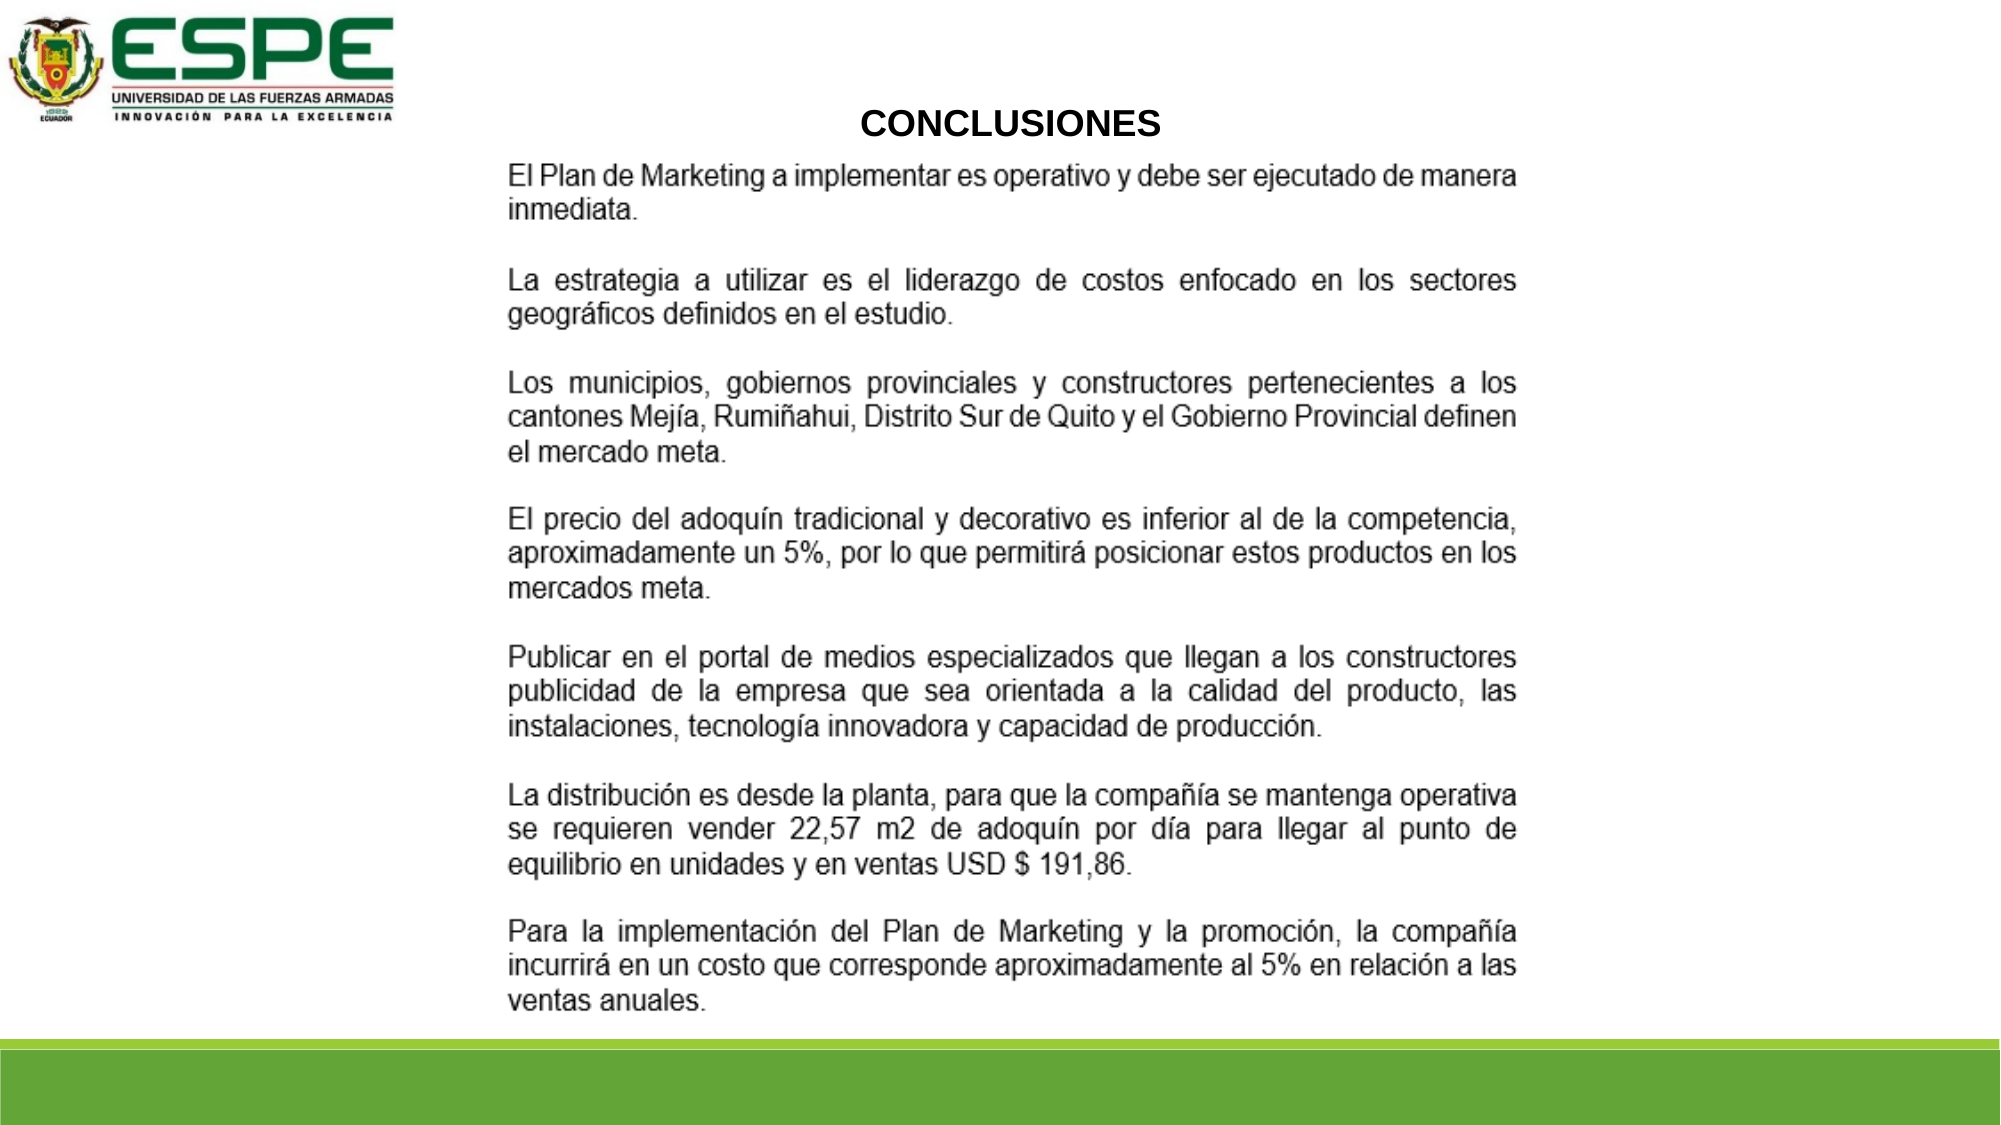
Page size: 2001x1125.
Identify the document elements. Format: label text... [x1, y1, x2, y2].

text_box CONCLUSIONES [845, 92, 1177, 149]
picture [0, 0, 398, 132]
picture [480, 152, 1559, 1024]
